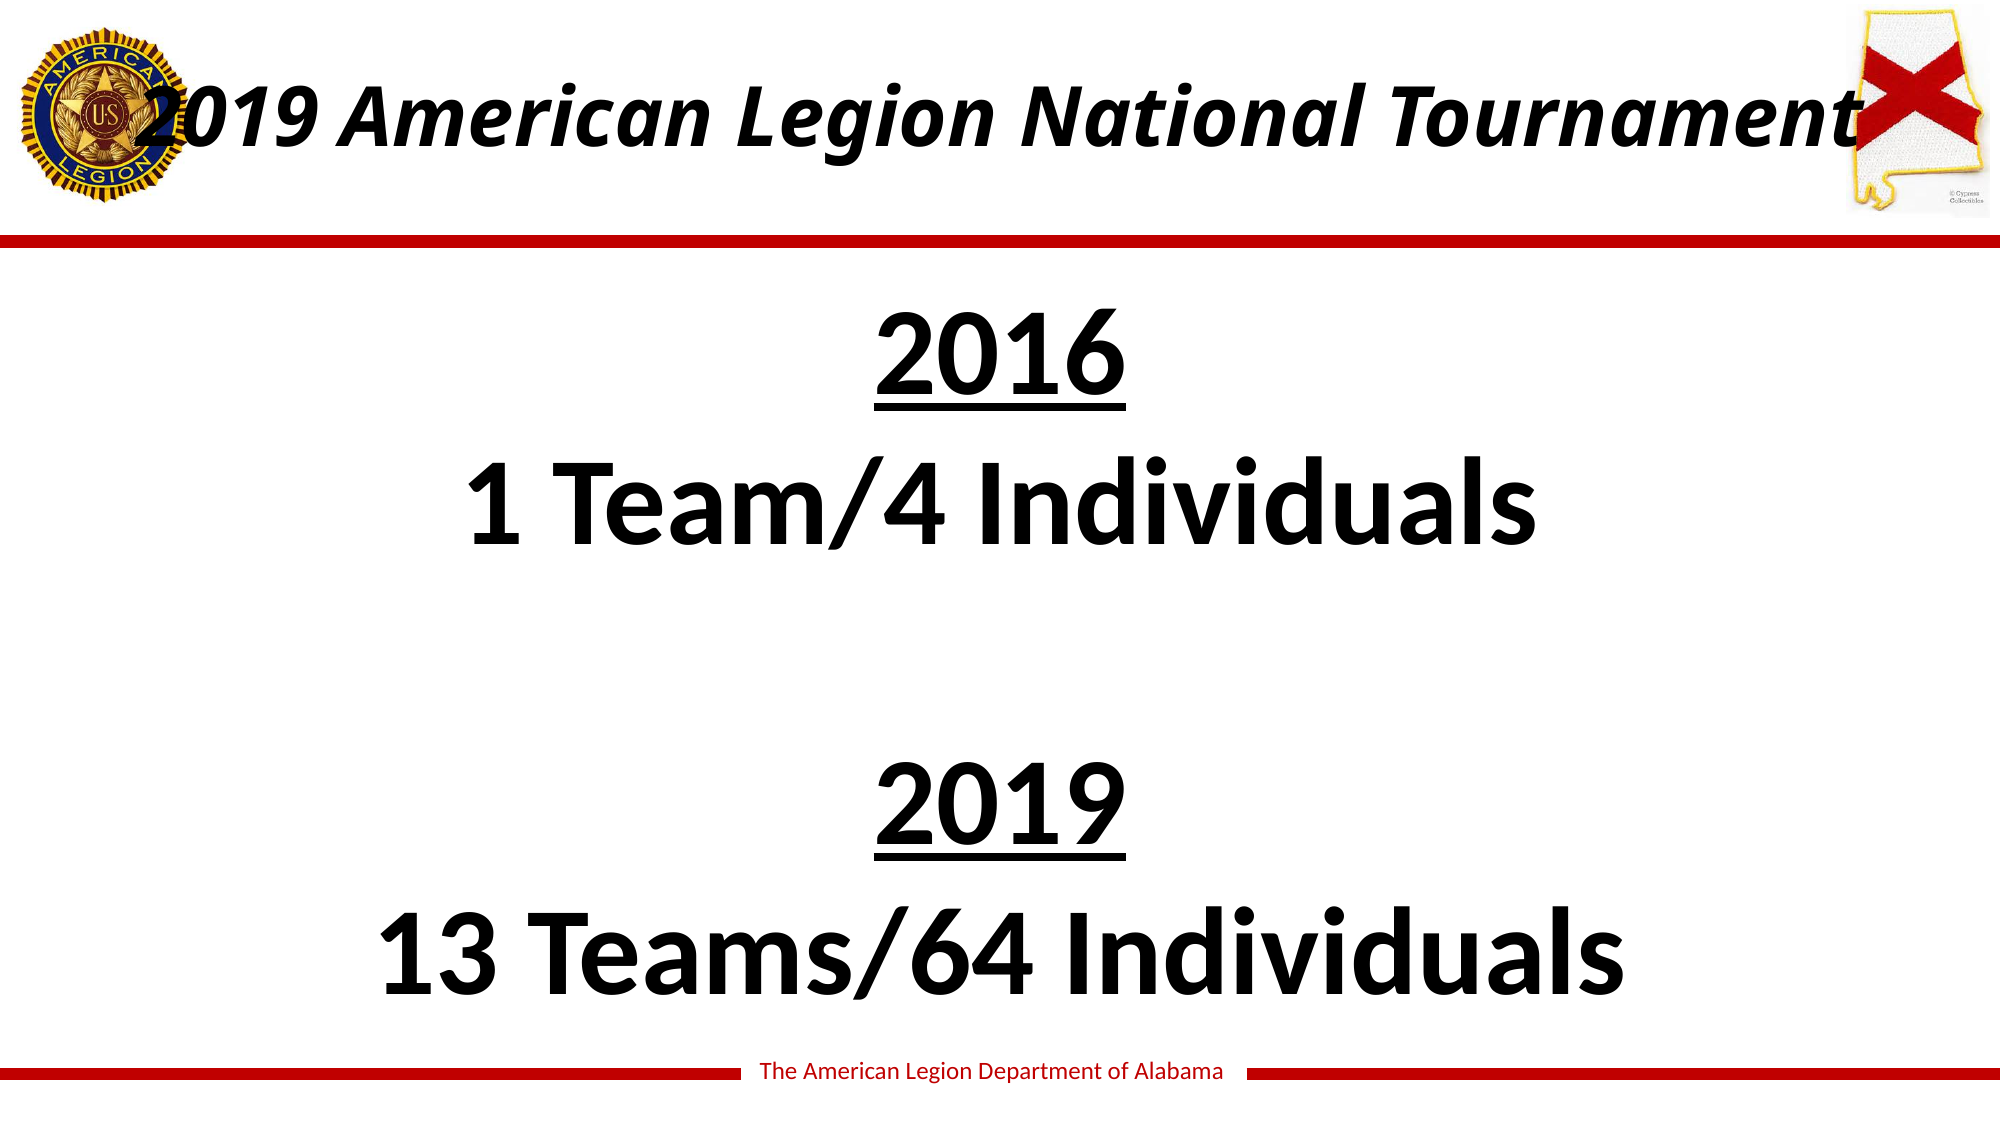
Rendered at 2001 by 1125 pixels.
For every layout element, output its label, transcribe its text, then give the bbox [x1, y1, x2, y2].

picture [6, 16, 202, 213]
text_box 2016 1 Team/4 Individuals 2019 13 Teams/64 Individuals [0, 262, 2000, 1118]
picture [1846, 4, 1990, 218]
text_box 2019 American Legion National Tournament [121, 55, 1880, 171]
